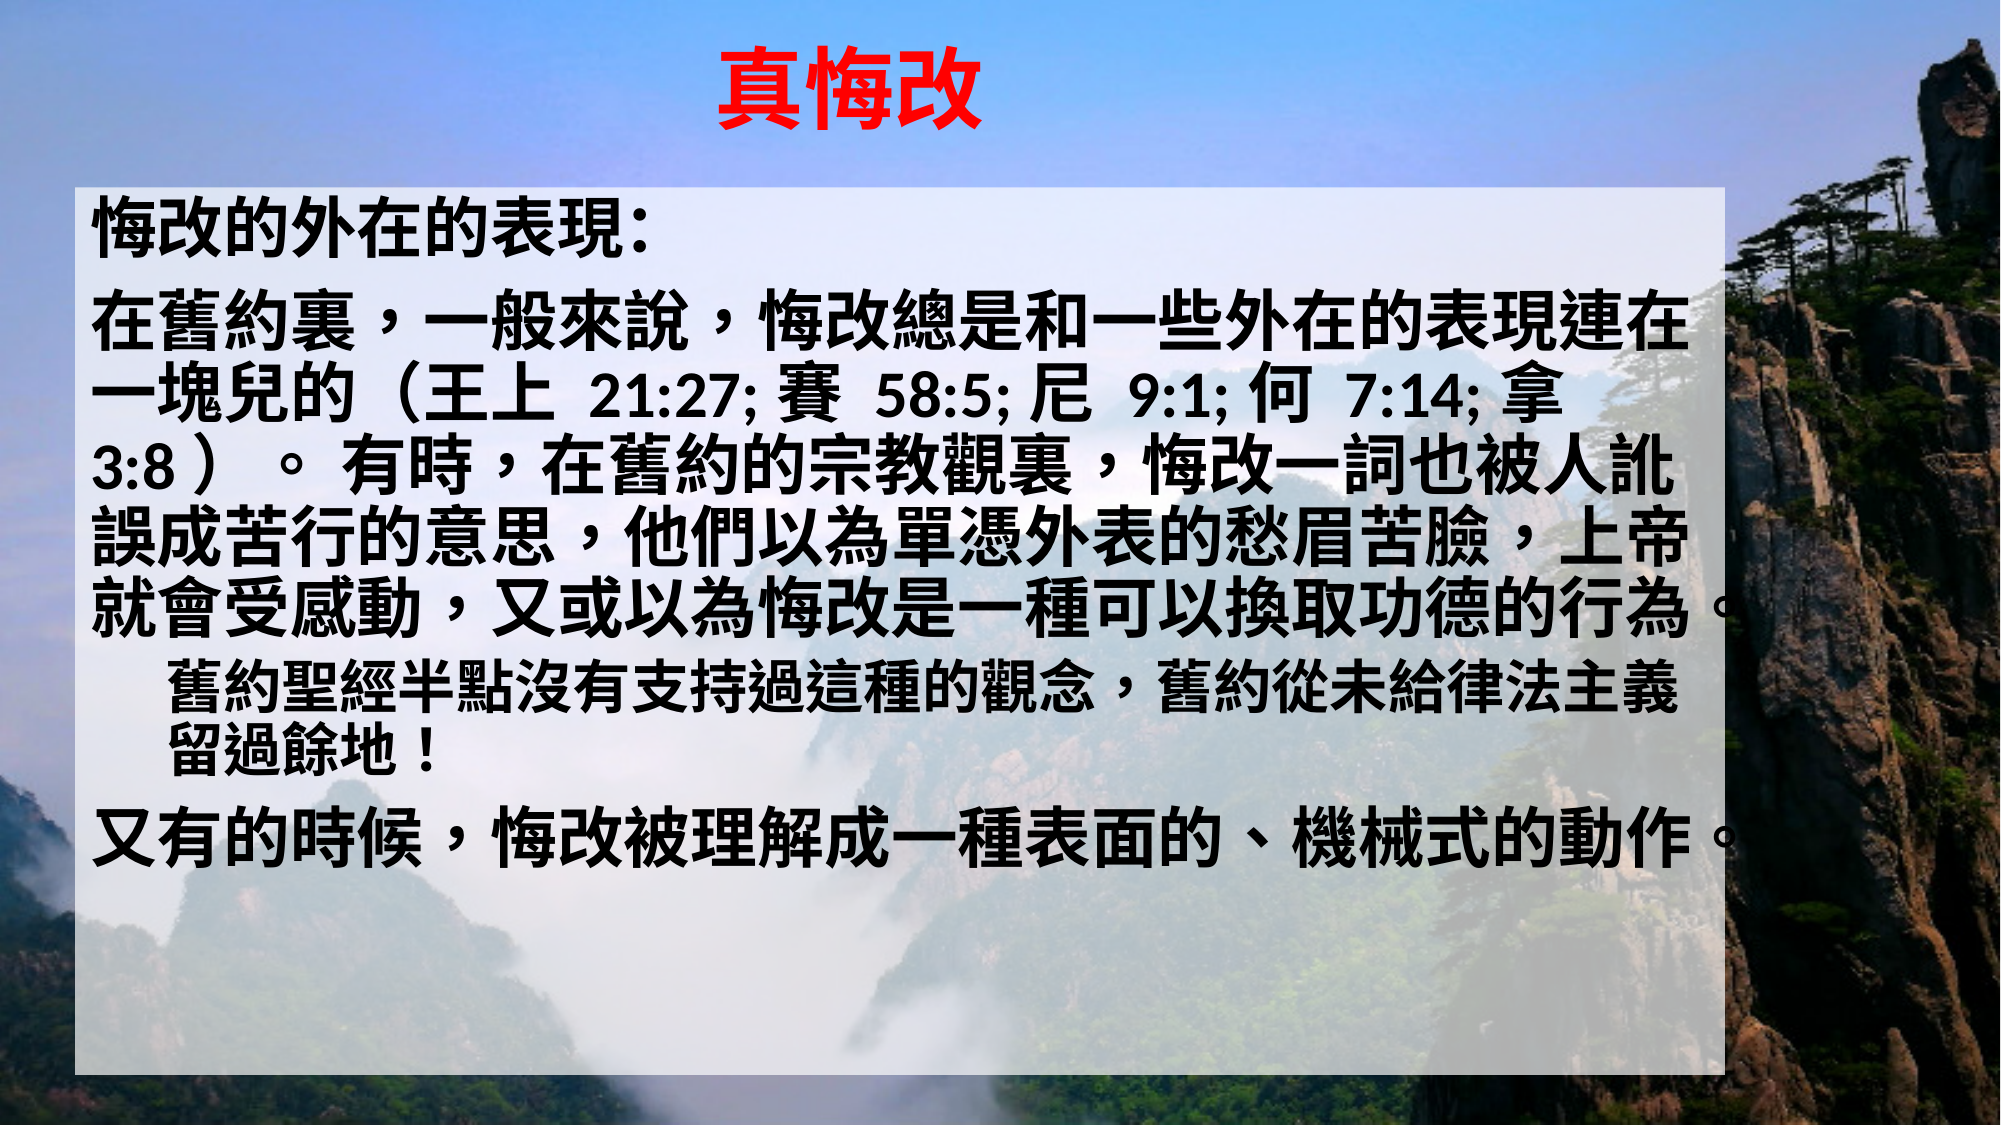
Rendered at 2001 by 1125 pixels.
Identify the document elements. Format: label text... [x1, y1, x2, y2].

list 悔改的外在的表現： 在舊約裏，一般來說，悔改總是和一些外在的表現連在一塊兒的（王上 21:27;賽 58:5;尼 9:1;何 7:14;拿 3:8）。 有時，在舊約的宗教觀裏，悔改一詞也被人訛誤成苦行的意思，他們以為單憑外表的愁眉苦臉，上帝就會受感動，又或以為悔改是一種可以換取功德的行為。 舊約聖經半點沒有支持過這種的觀念，舊約從未給律法主義留過餘地！ 又有的時候，悔改被理解成一種表面的、機械式的動作。 [75, 187, 1725, 1075]
picture [0, 0, 2001, 1125]
title 真悔改 [50, 37, 1650, 150]
